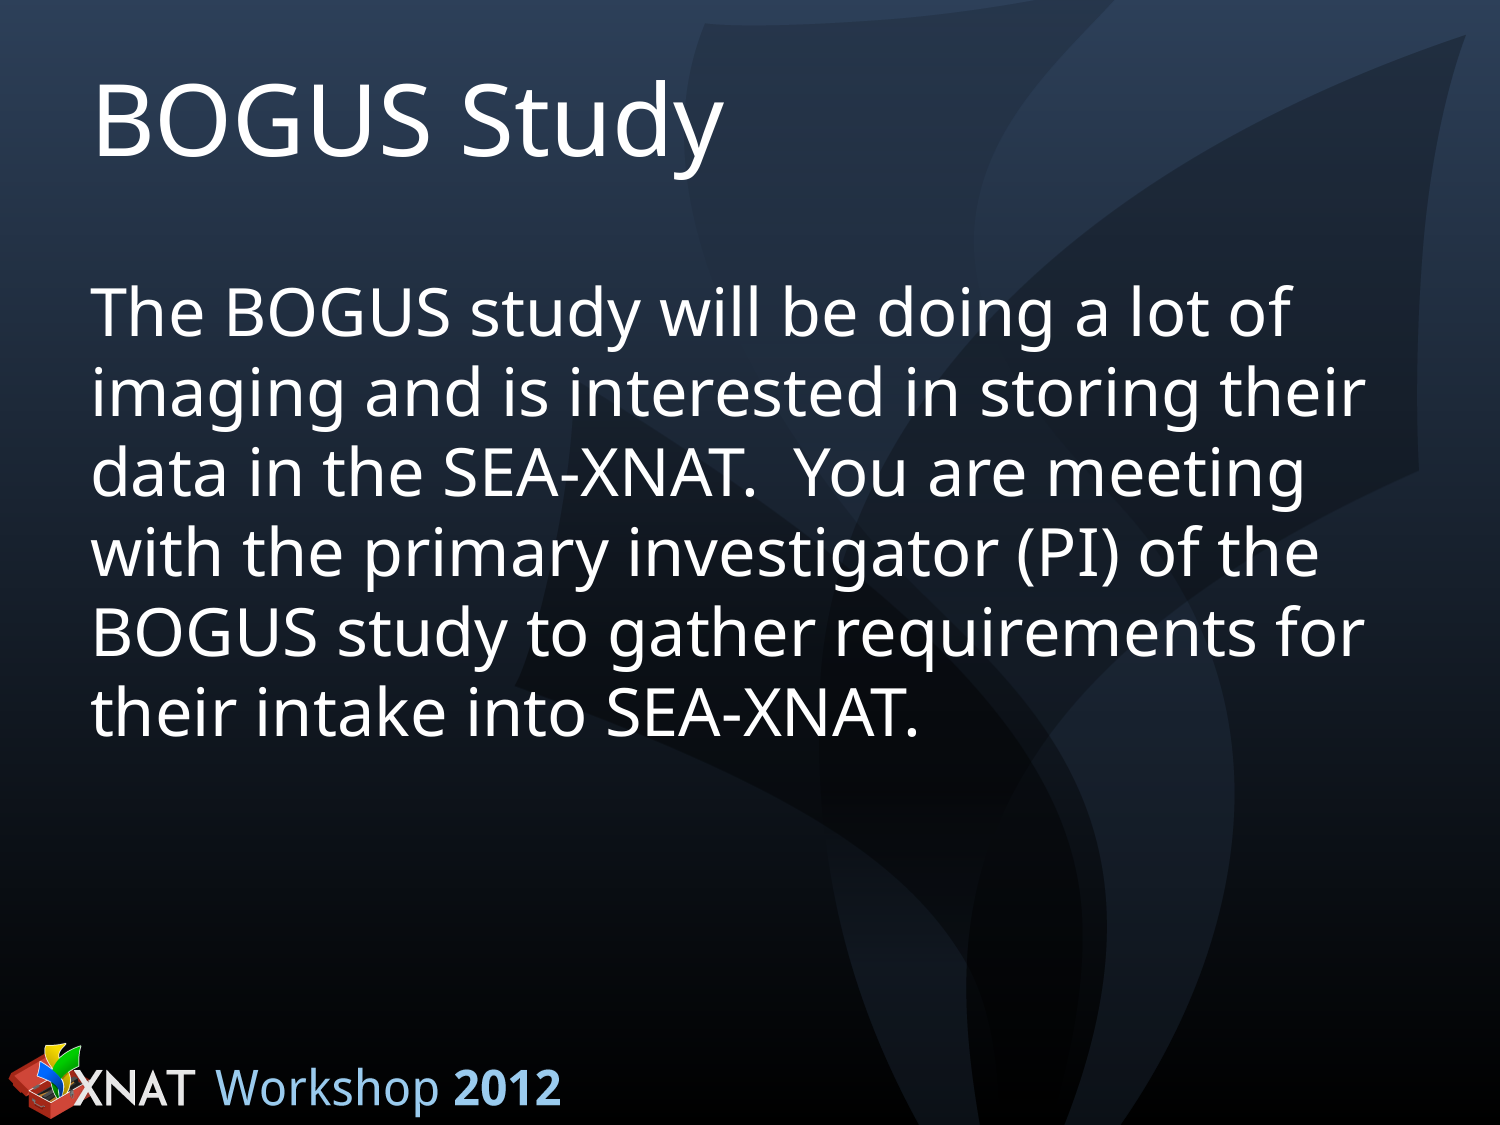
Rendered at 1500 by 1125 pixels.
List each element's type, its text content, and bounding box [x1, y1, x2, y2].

title BOGUS Study [75, 45, 1425, 188]
list The BOGUS study will be doing a lot of imaging and is interested in storing their data in the SEA-XNAT. You are meeting with the primary investigator (PI) of the BOGUS study to gather requirements for their intake into SEA-XNAT. [75, 262, 1425, 1005]
picture [0, 0, 1500, 1125]
